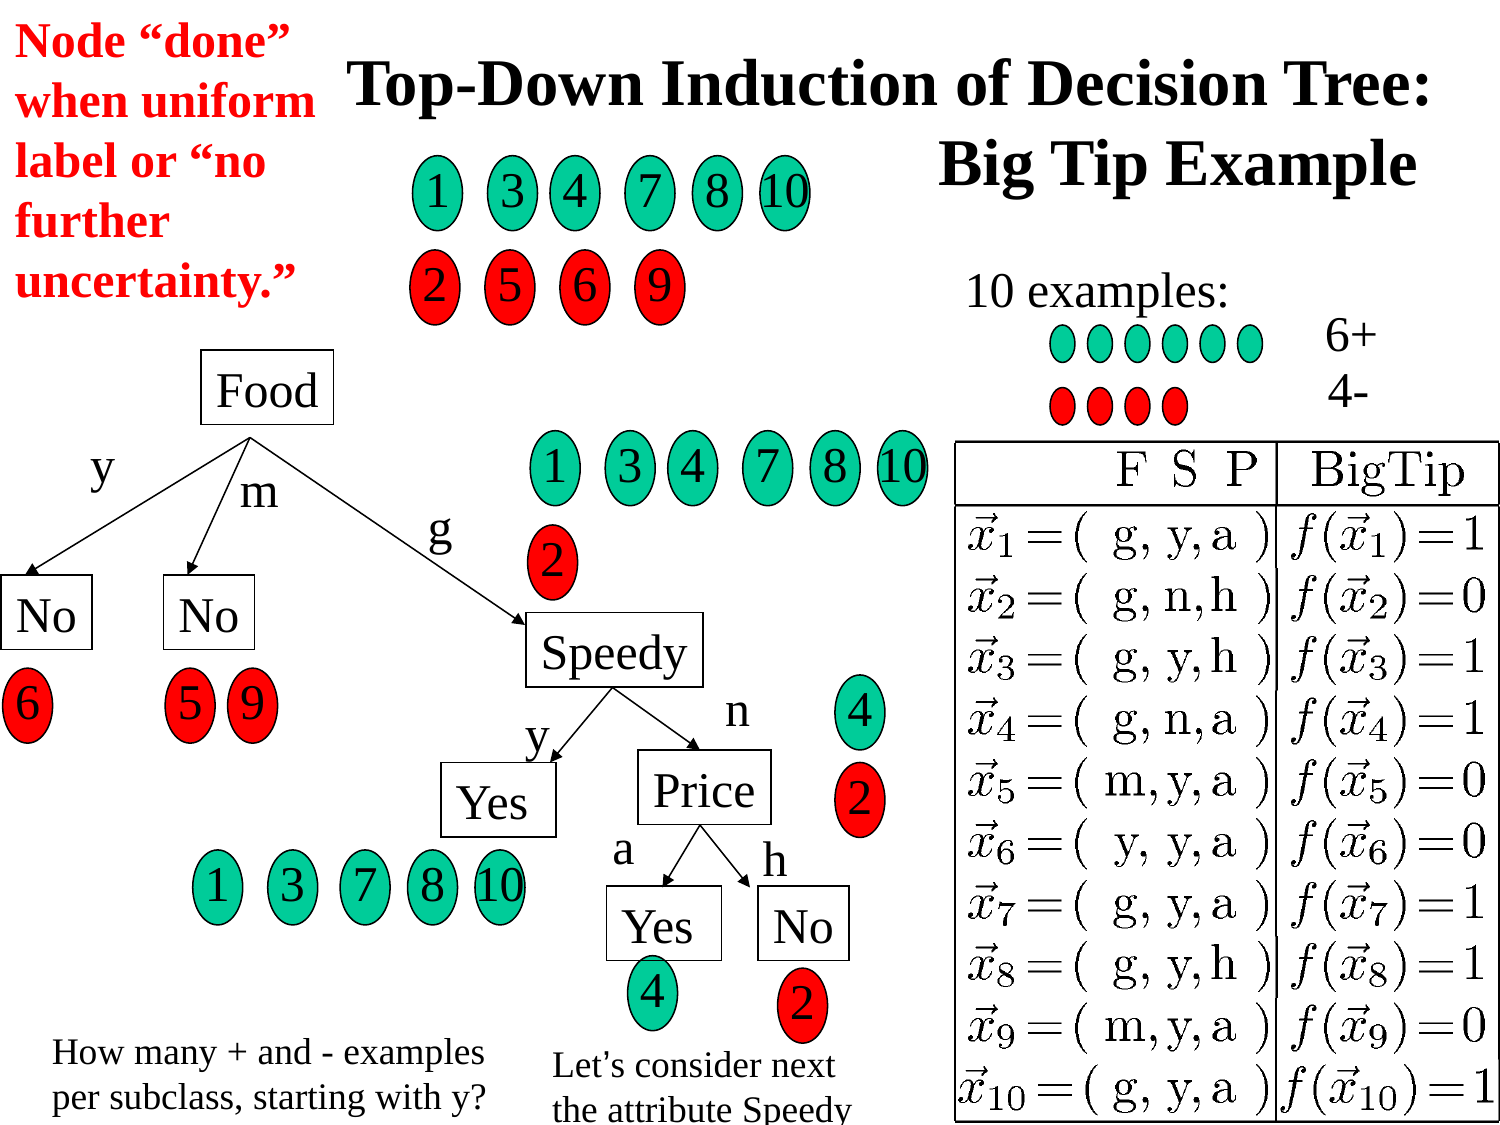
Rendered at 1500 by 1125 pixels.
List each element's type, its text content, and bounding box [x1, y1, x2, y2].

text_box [597, 749, 803, 895]
text_box Let’s consider next the attribute Speedy [537, 1032, 868, 1125]
text_box [186, 492, 225, 574]
text_box 4- [1312, 349, 1385, 425]
text_box 10 examples: [949, 249, 1258, 325]
text_box No [1, 574, 92, 650]
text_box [509, 612, 766, 770]
text_box y [75, 424, 130, 500]
picture [950, 436, 1500, 1125]
text_box 6+ [1309, 294, 1393, 369]
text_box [624, 949, 681, 1031]
text_box Food [201, 349, 334, 425]
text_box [774, 962, 831, 1044]
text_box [831, 669, 888, 838]
title Top-Down Induction of Decision Tree: Big Tip Example [363, 24, 1450, 213]
text_box Yes [606, 904, 722, 961]
text_box g [412, 487, 468, 563]
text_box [162, 662, 281, 744]
text_box How many + and - examples per subclass, starting with y? [37, 1019, 510, 1125]
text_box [407, 149, 826, 326]
text_box Yes [440, 762, 556, 838]
text_box [25, 452, 225, 574]
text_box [1049, 324, 1263, 426]
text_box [189, 843, 541, 926]
text_box Node “done” when uniform label or “no further uncertainty.” [0, 0, 363, 315]
text_box No [163, 574, 255, 650]
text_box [524, 424, 943, 601]
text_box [0, 662, 68, 744]
text_box m [225, 449, 294, 525]
text_box No [758, 885, 849, 961]
